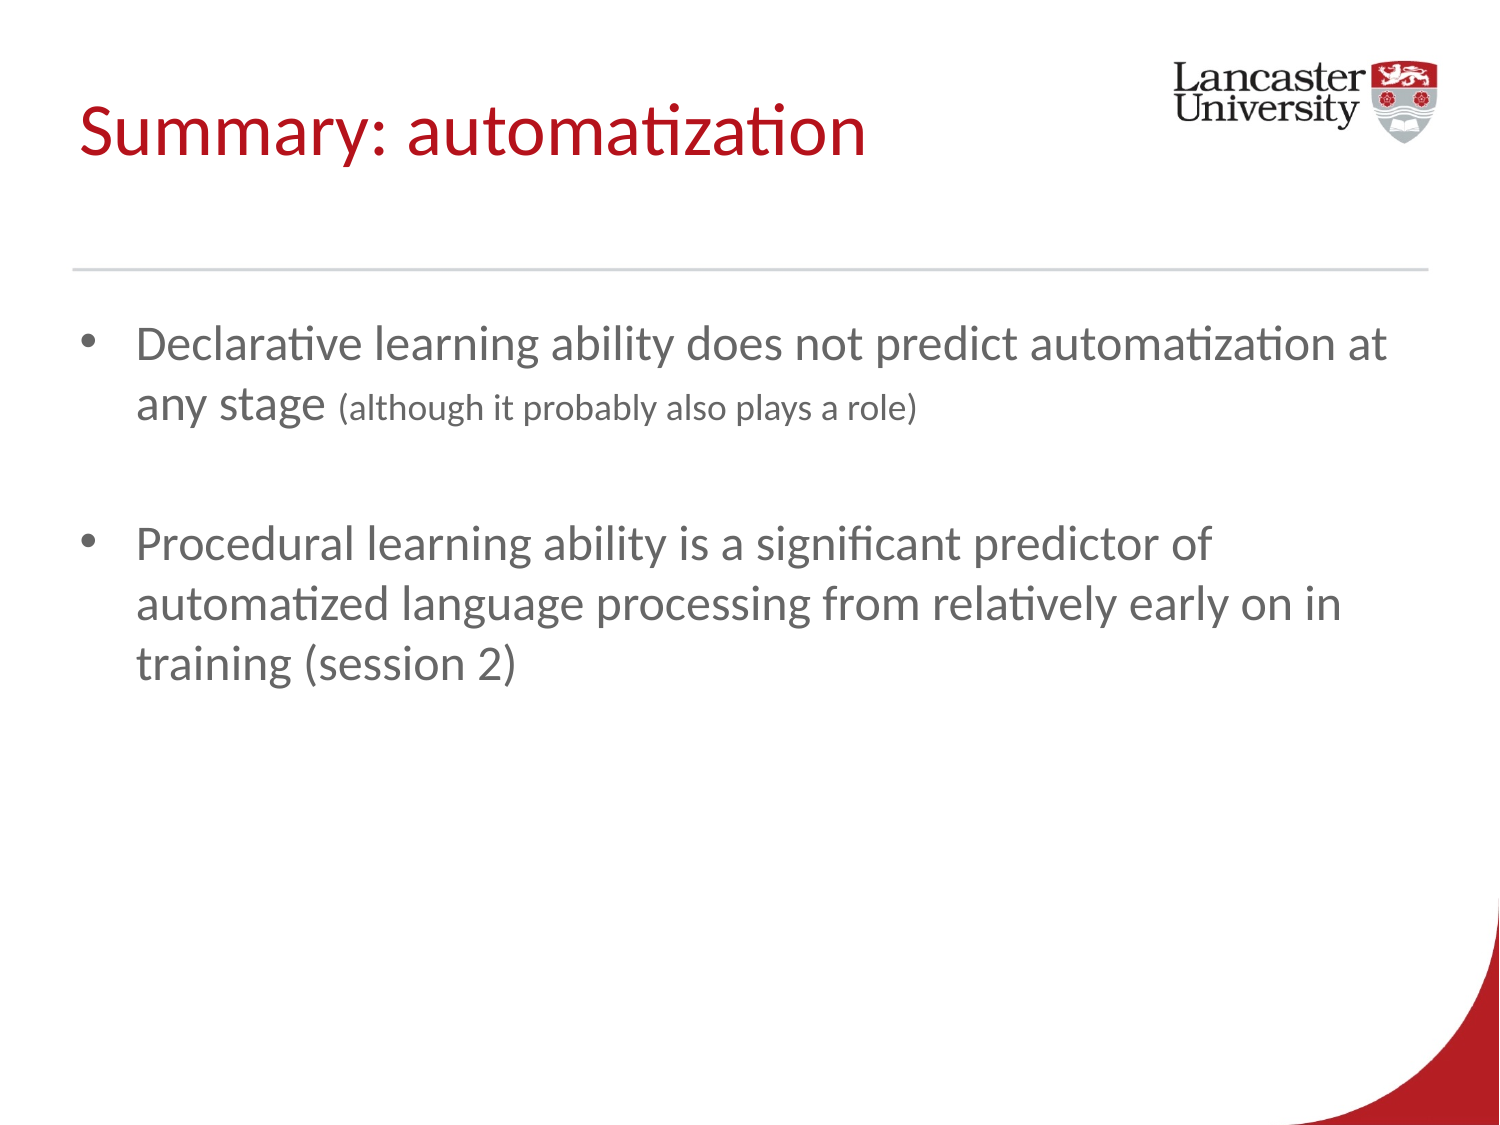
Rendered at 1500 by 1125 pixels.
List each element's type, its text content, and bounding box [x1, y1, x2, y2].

list Declarative learning ability does not predict automatization at any stage (although it probably also plays a role) Procedural learning ability is a significant predictor of automatized language processing from relatively early on in training (session 2) [64, 302, 1424, 1125]
picture [0, 0, 1499, 1125]
title Summary: automatization [64, 90, 1176, 279]
